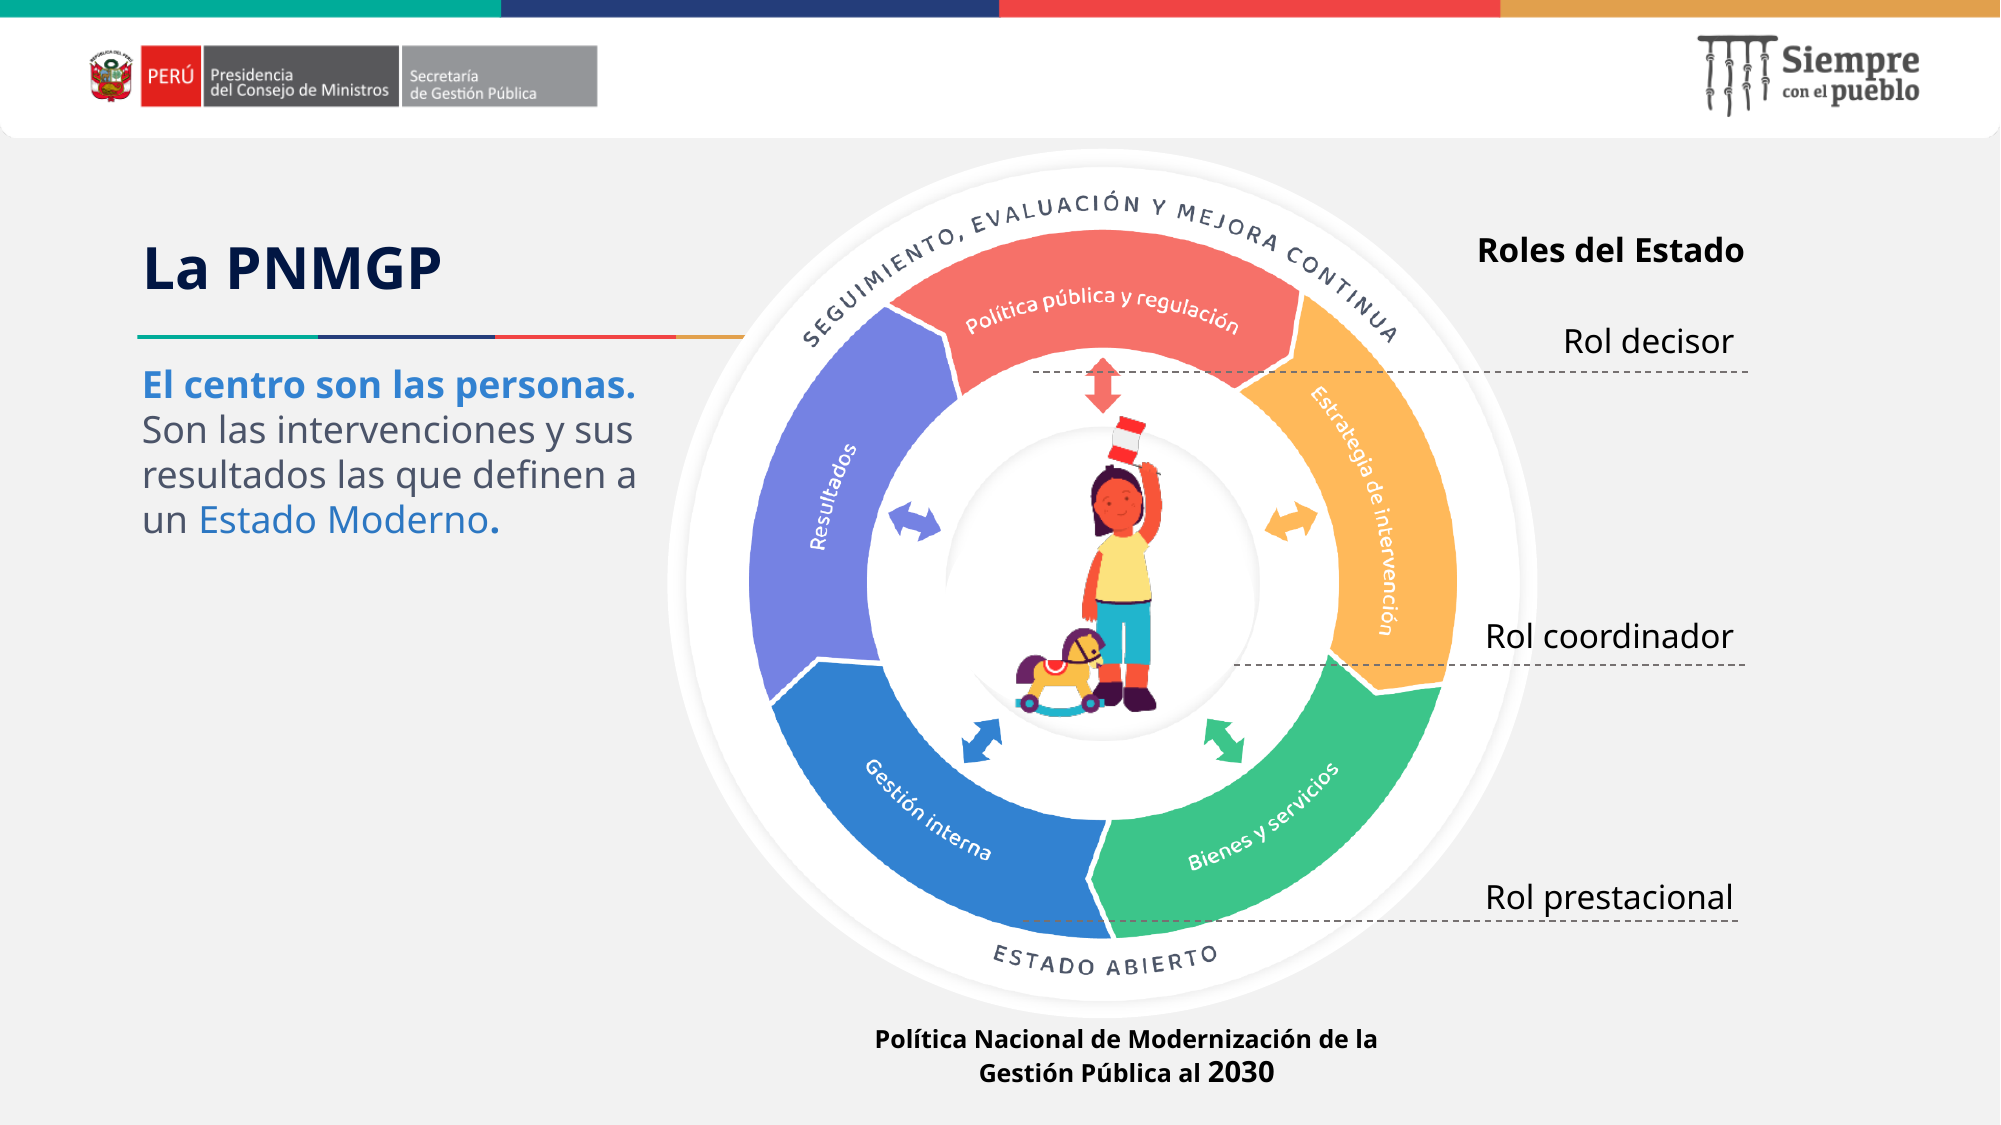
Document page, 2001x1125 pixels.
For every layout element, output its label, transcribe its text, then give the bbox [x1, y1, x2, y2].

text_box Roles del Estado [1538, 219, 1761, 277]
text_box Política Nacional de Modernización de la Gestión Pública al 2030 [857, 1019, 1397, 1096]
text_box Rol prestacional [1538, 865, 1750, 924]
picture [667, 148, 1538, 1019]
title La PNMGP [127, 219, 667, 322]
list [994, 410, 1203, 778]
text_box Rol decisor [1538, 310, 1750, 368]
picture [0, 0, 2000, 138]
text_box El centro son las personas. Son las intervenciones y sus resultados las que definen a un Estado Moderno. [126, 353, 667, 549]
text_box Rol coordinador [1538, 605, 1750, 663]
title La PNMGP [1538, 219, 1853, 322]
